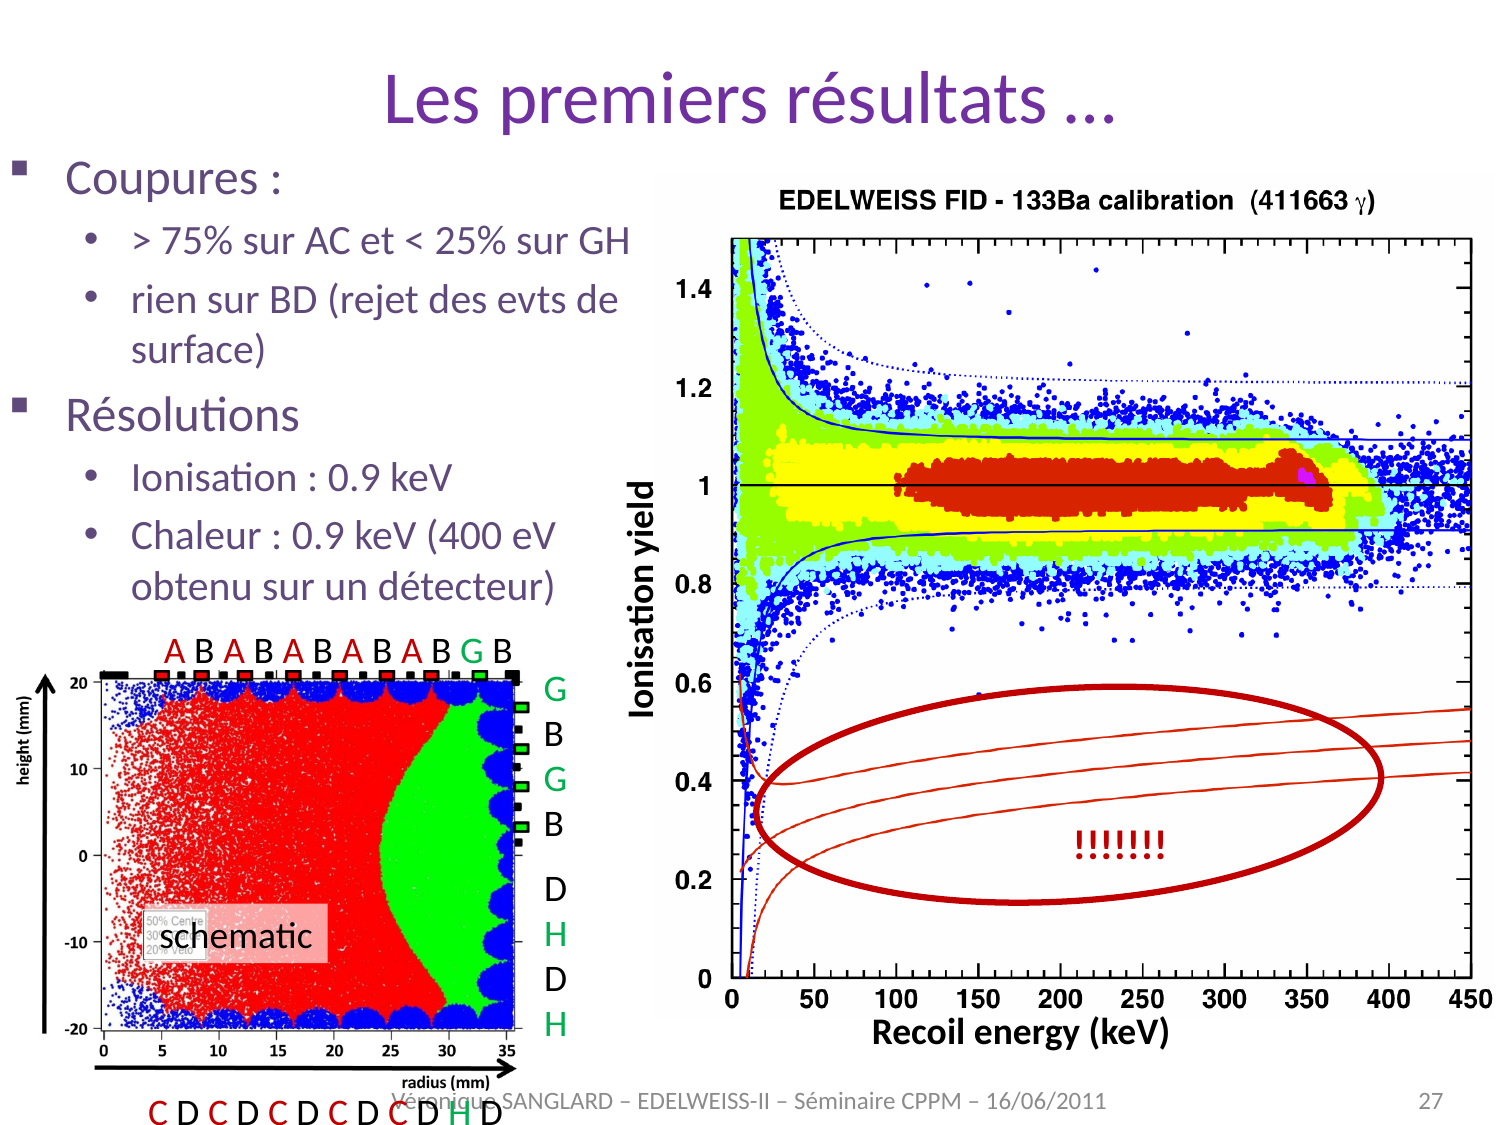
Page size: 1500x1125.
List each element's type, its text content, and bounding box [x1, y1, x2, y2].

footer Véronique SANGLARD – EDELWEISS-II – Séminaire CPPM – 16/06/2011 [590, 1069, 1176, 1125]
picture [655, 174, 1495, 1019]
text_box Ionisation yield [608, 457, 650, 735]
slide_number 27 [1376, 1069, 1459, 1125]
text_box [11, 618, 586, 1125]
text_box Recoil energy (keV) [857, 1027, 1186, 1060]
title Les premiers résultats … [0, 0, 1500, 188]
list Coupures : > 75% sur AC et < 25% sur GH rien sur BD (rejet des evts de surface) Résolutions Ionisation : 0.9 keV Chaleur : 0.9 keV (400 eV obtenu sur un détecteur) [0, 136, 680, 988]
